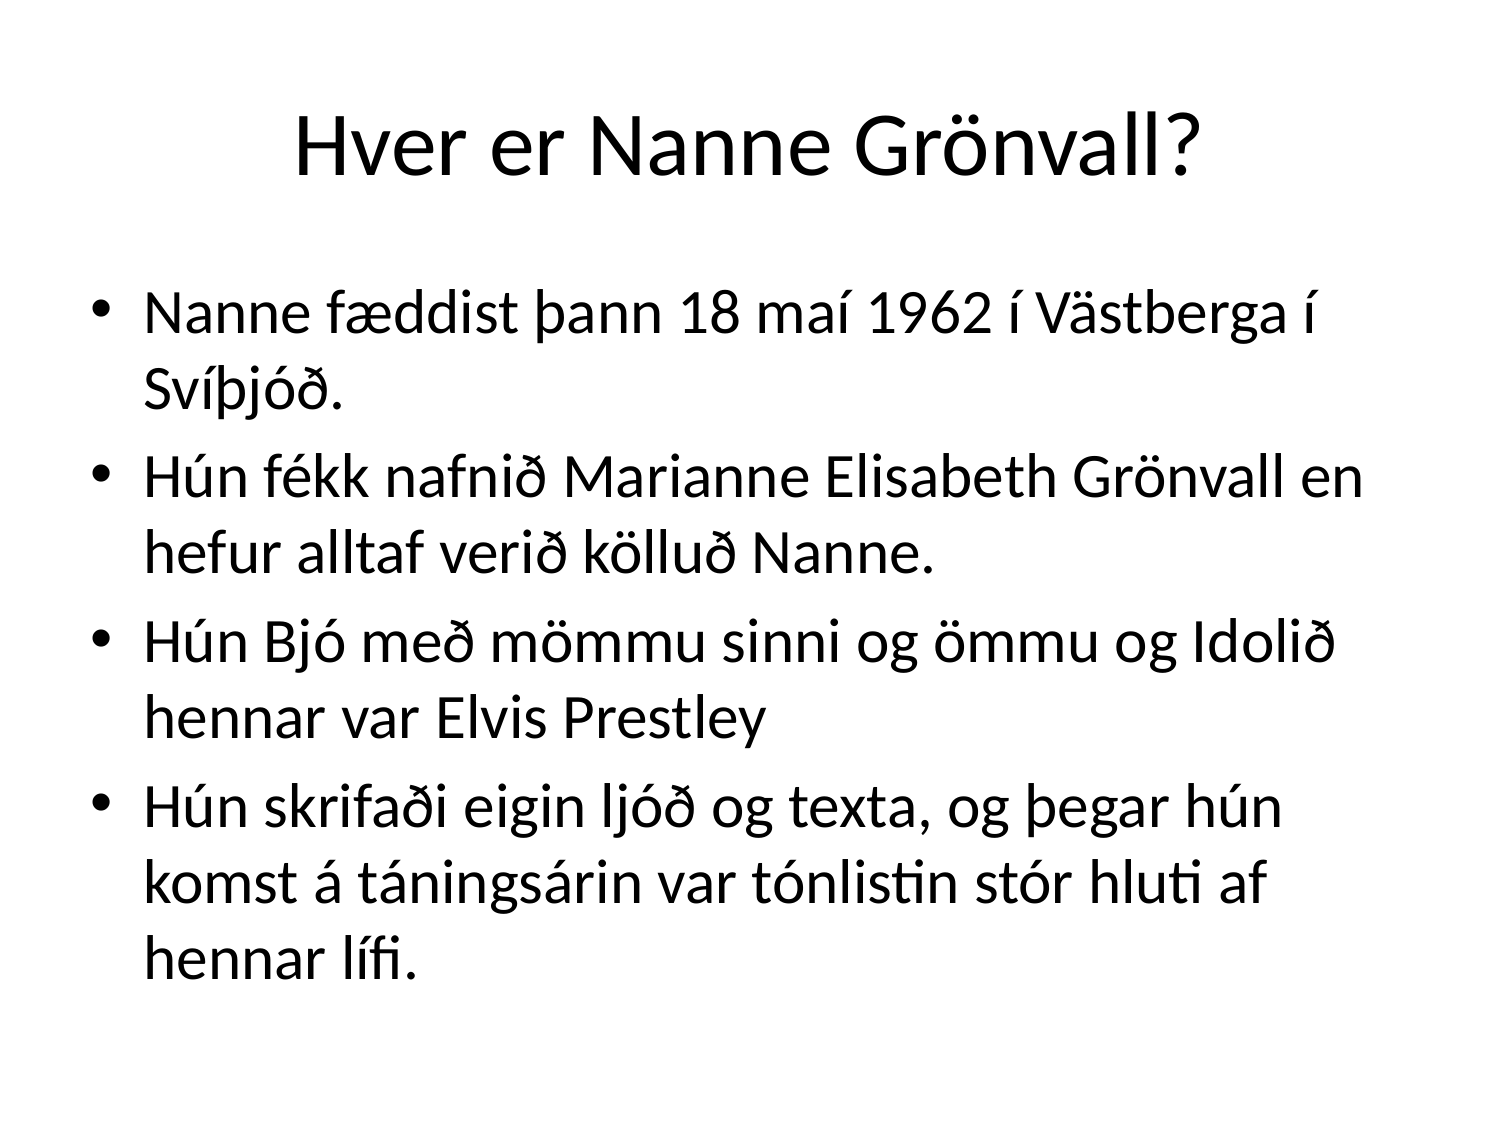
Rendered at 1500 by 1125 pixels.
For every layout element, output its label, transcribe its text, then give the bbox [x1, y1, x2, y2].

title Hver er Nanne Grönvall? [75, 45, 1425, 233]
list Nanne fæddist þann 18 maí 1962 í Västberga í Svíþjóð. Hún fékk nafnið Marianne Elisabeth Grönvall en hefur alltaf verið kölluð Nanne. Hún Bjó með mömmu sinni og ömmu og Idolið hennar var Elvis Prestley Hún skrifaði eigin ljóð og texta, og þegar hún komst á táningsárin var tónlistin stór hluti af hennar lífi. [75, 262, 1425, 1005]
